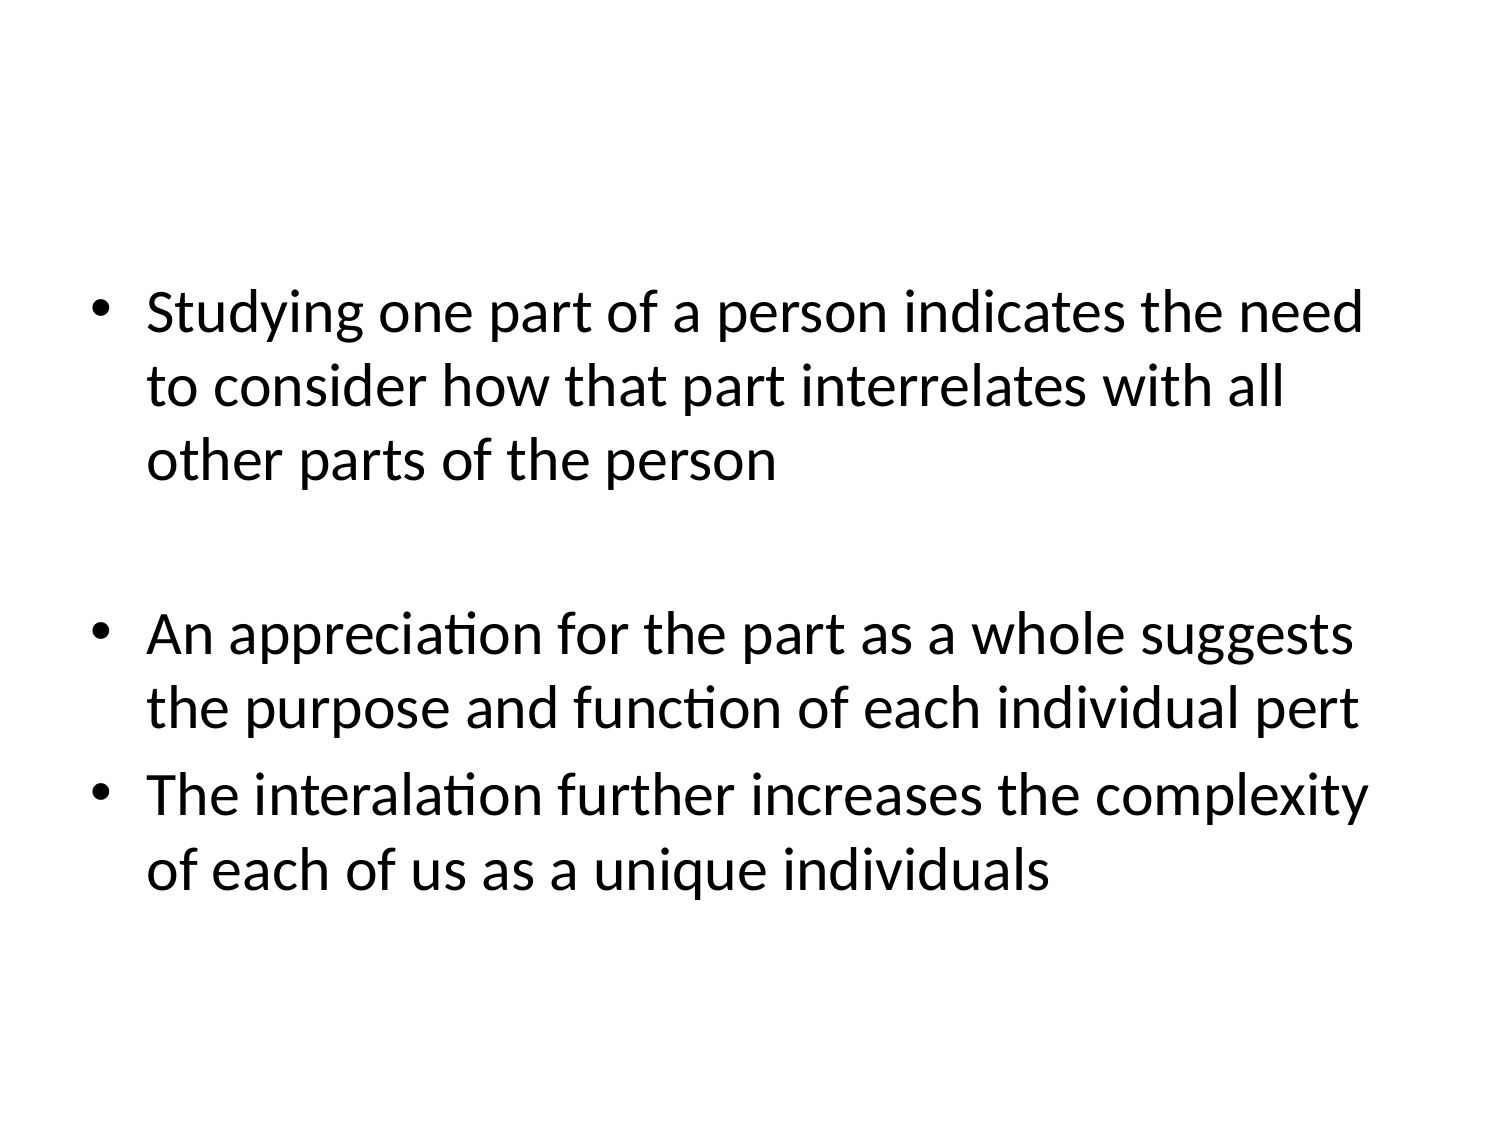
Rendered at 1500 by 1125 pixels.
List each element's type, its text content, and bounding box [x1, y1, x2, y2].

list Studying one part of a person indicates the need to consider how that part interrelates with all other parts of the person An appreciation for the part as a whole suggests the purpose and function of each individual pert The interalation further increases the complexity of each of us as a unique individuals [75, 262, 1425, 1005]
